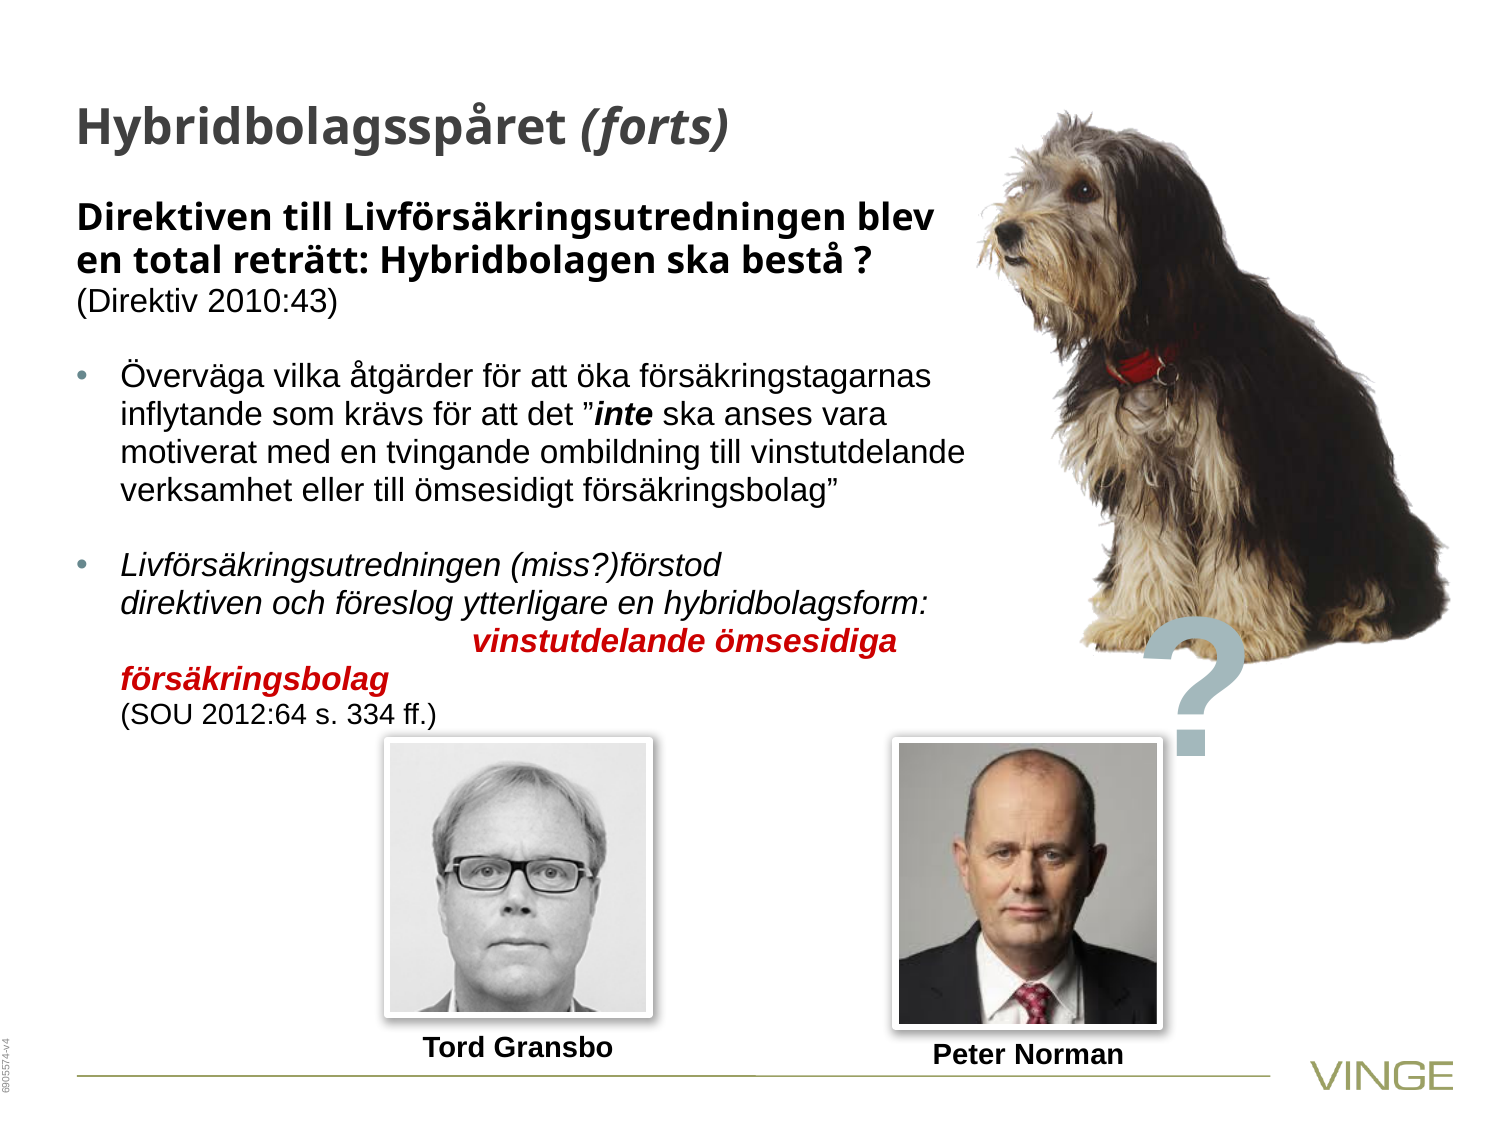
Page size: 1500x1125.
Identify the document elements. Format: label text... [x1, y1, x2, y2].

title Hybridbolagsspåret (forts) [75, 54, 1422, 162]
picture [898, 743, 1157, 1024]
text_box ? [1119, 688, 1292, 810]
list Direktiven till Livförsäkringsutredningen blev en total reträtt: Hybridbolagen ska bestå ? (Direktiv 2010:43) Överväga vilka åtgärder för att öka försäkringstagarnas inflytande som krävs för att det ”inte ska anses vara motiverat med en tvingande ombildning till vinstutdelande verksamhet eller till ömsesidigt försäkringsbolag” Livförsäkringsutredningen (miss?)förstod direktiven och föreslog ytterligare en hybridbolagsform: vinstutdelande ömsesidiga försäkringsbolag (SOU 2012:64 s. 334 ff.) [76, 196, 975, 1012]
text_box Peter Norman [916, 1032, 1141, 1079]
text_box Tord Gransbo [406, 1023, 631, 1072]
picture [1310, 1061, 1453, 1090]
text_box 6905574-v4 [0, 1030, 28, 1125]
picture [389, 742, 647, 1013]
picture [950, 89, 1484, 681]
